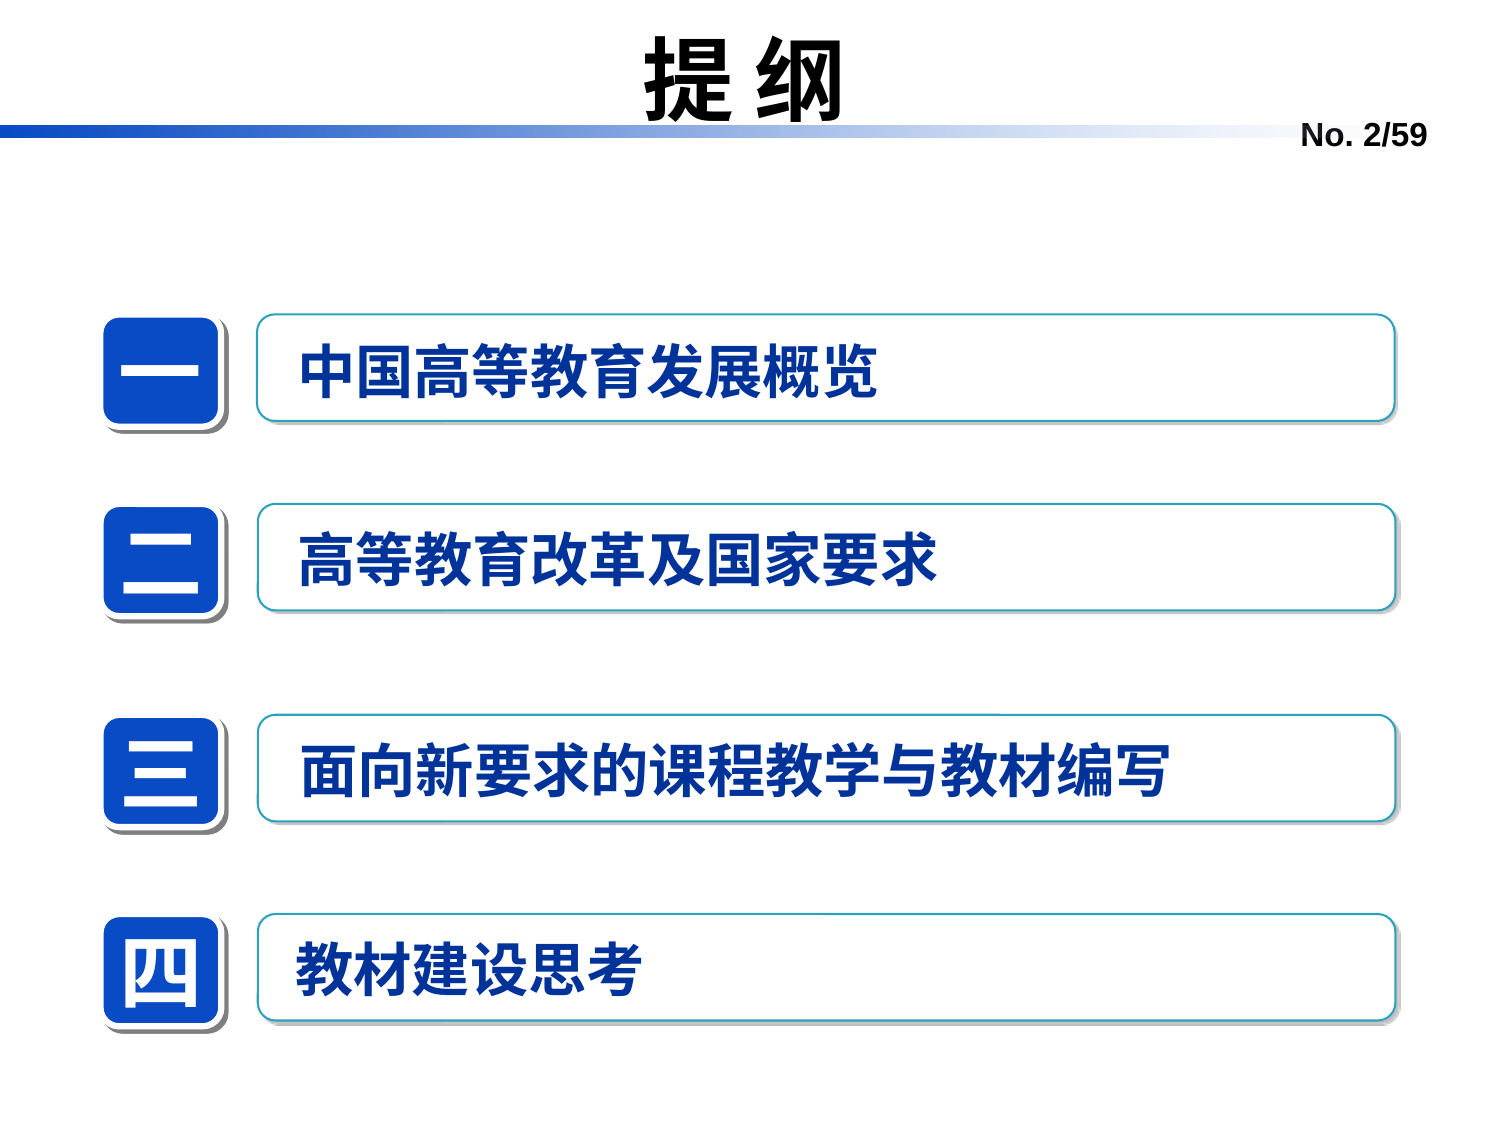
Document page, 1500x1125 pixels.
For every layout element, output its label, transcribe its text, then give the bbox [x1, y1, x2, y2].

text_box 面向新要求的课程教学与教材编写 [284, 726, 1189, 812]
text_box 高等教育改革及国家要求 [282, 515, 954, 601]
text_box 教材建设思考 [277, 925, 663, 1011]
text_box [257, 503, 1396, 611]
text_box [257, 913, 1396, 1021]
text_box 提 纲 [289, 0, 1199, 125]
text_box 四 [100, 913, 218, 1027]
text_box [218, 721, 1386, 827]
text_box [0, 125, 1400, 138]
text_box 二 [100, 503, 222, 617]
text_box [256, 314, 1395, 421]
text_box [257, 714, 1396, 822]
text_box 一 [100, 314, 222, 427]
text_box [218, 921, 1386, 1026]
text_box 三 [100, 714, 218, 828]
text_box 中国高等教育发展概览 [282, 328, 895, 413]
